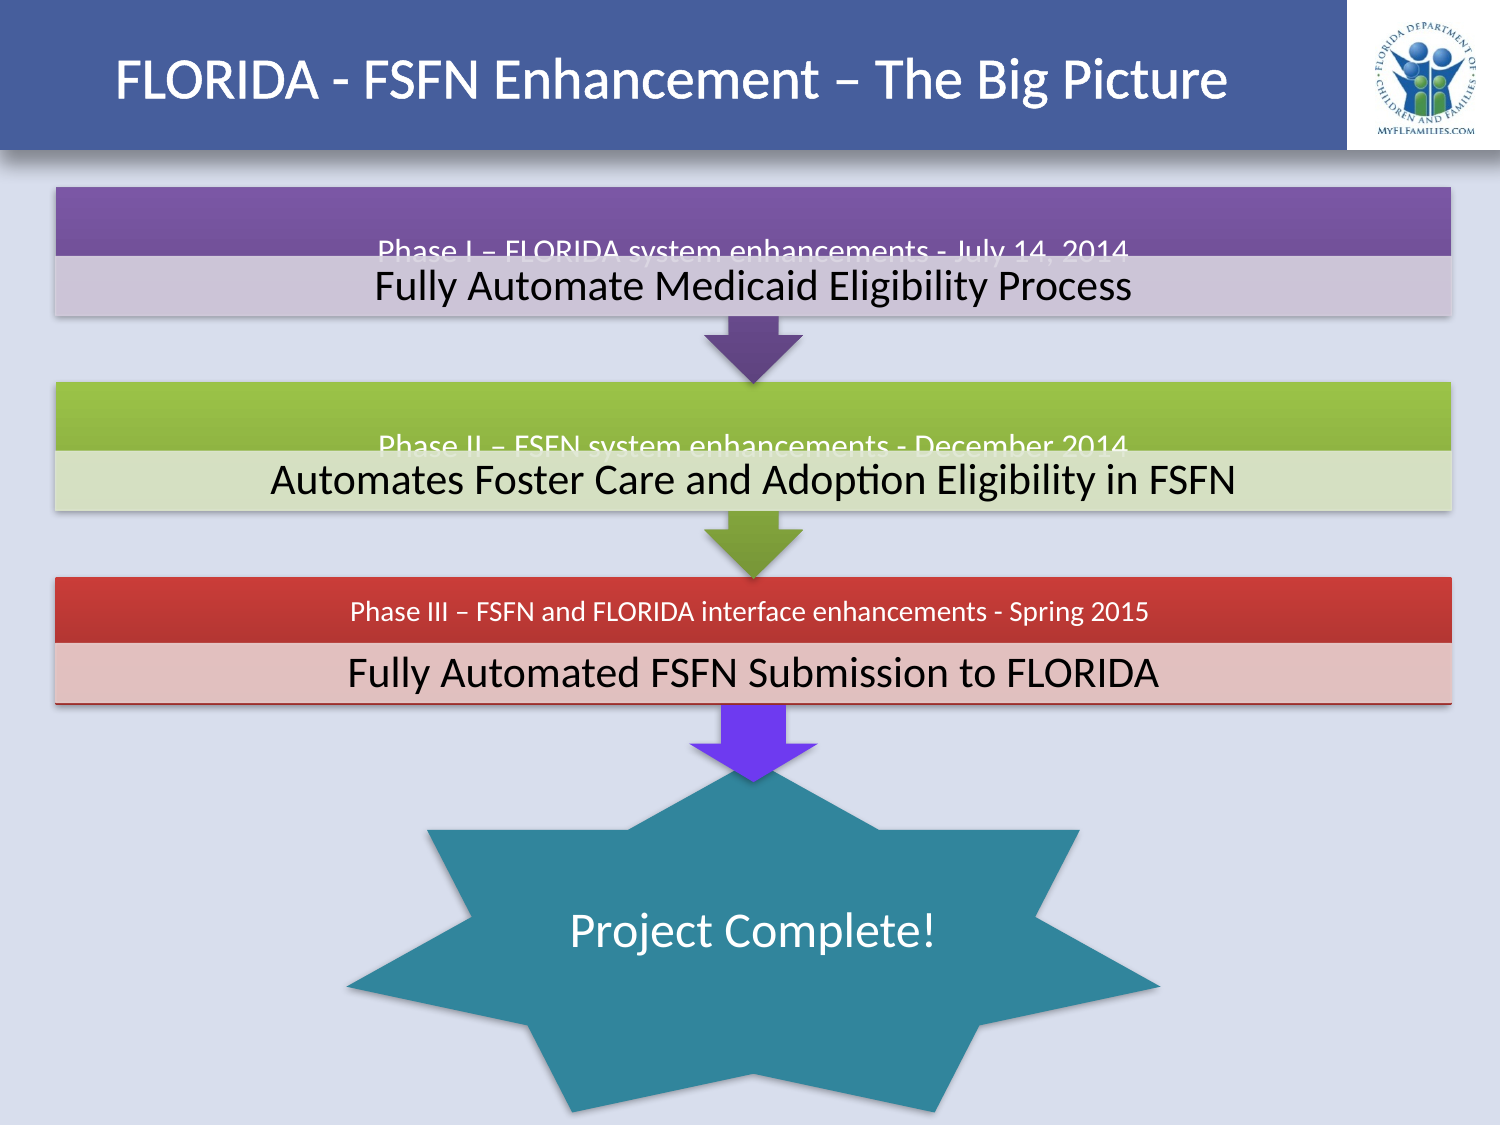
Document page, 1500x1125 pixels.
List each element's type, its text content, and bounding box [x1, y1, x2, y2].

text_box [688, 715, 819, 783]
title FLORIDA - FSFN Enhancement – The Big Picture [0, 0, 1349, 152]
text_box Project Complete! [346, 775, 1161, 1113]
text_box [55, 187, 1452, 706]
picture [1375, 22, 1476, 134]
